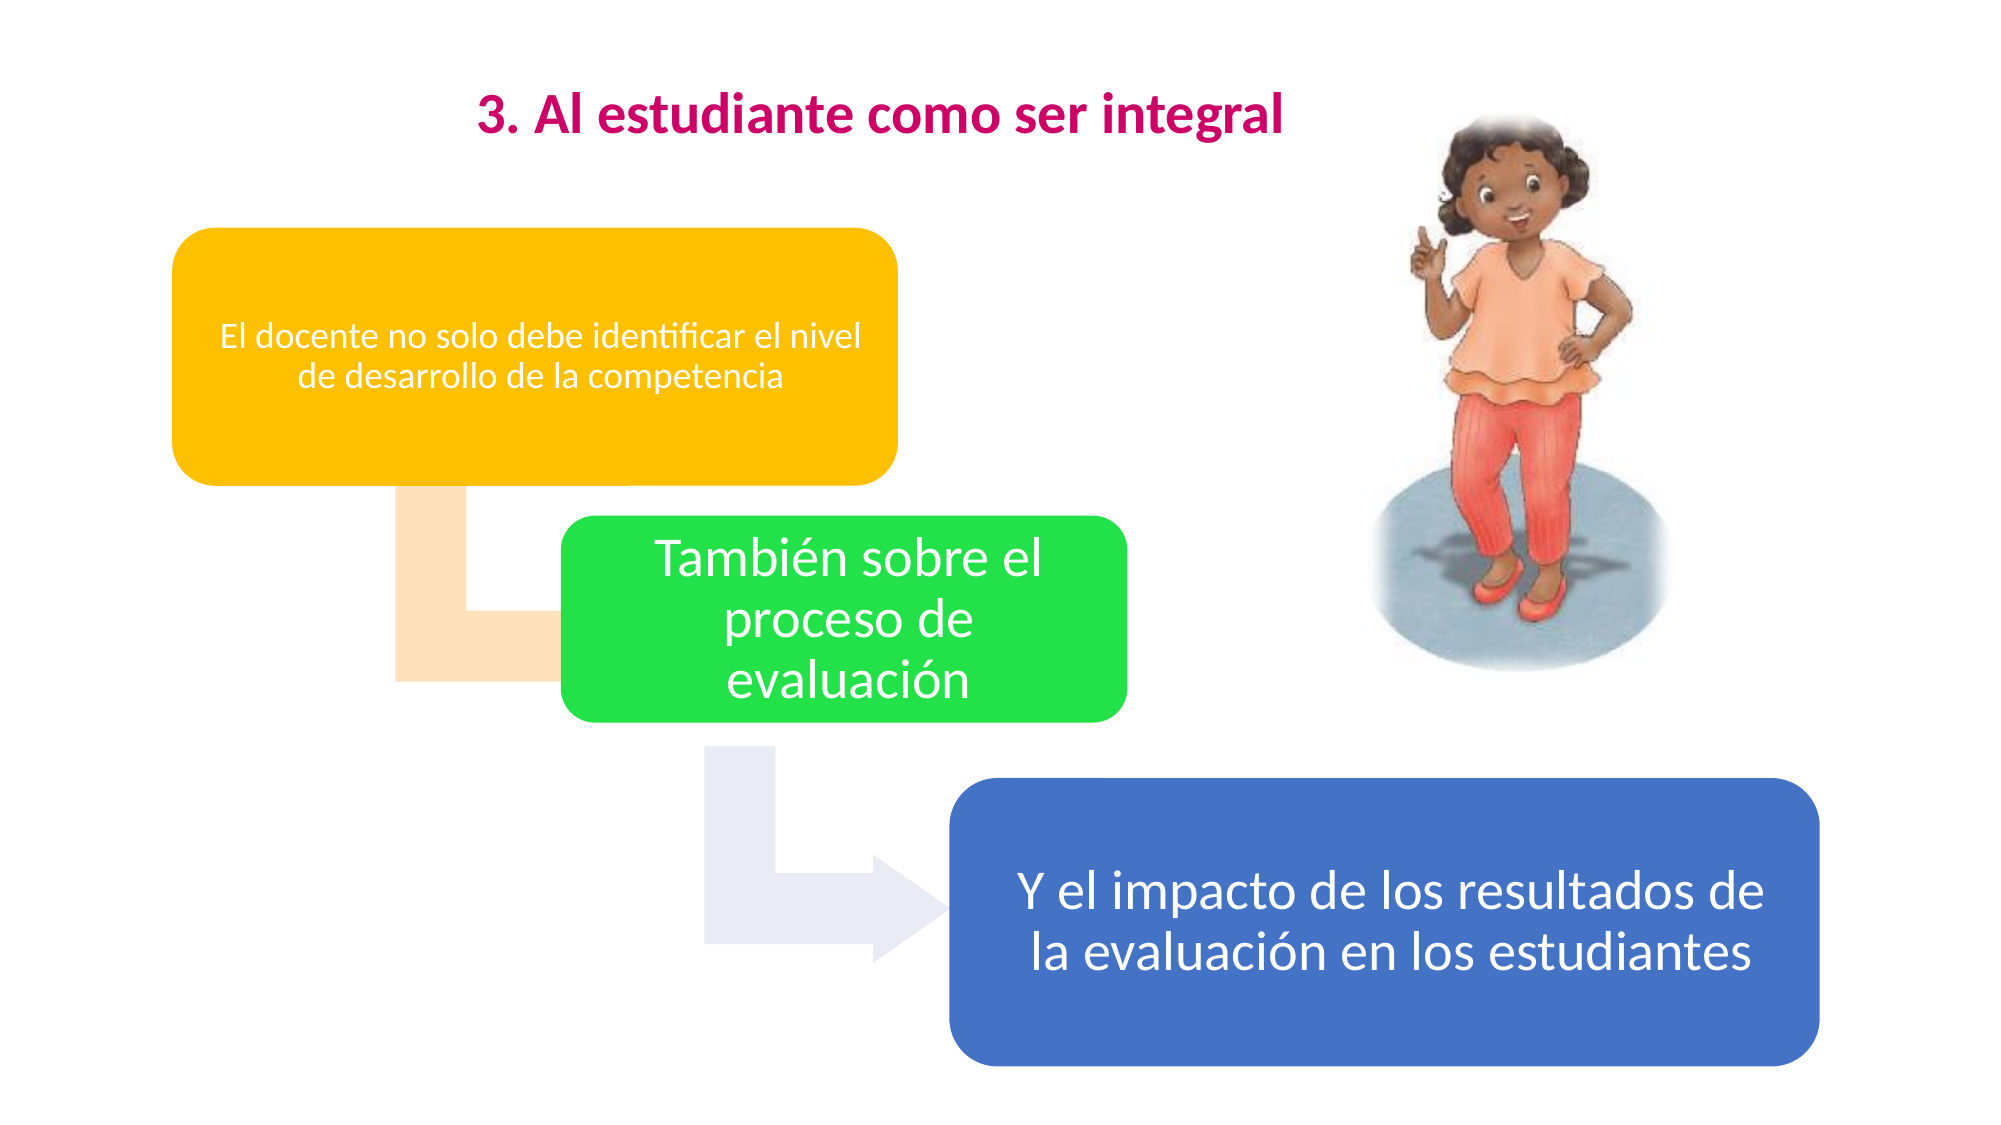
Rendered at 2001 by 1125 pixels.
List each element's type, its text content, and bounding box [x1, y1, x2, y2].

text_box 3. Al estudiante como ser integral [326, 67, 1436, 153]
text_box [59, 223, 1933, 1071]
picture [1365, 110, 1676, 684]
